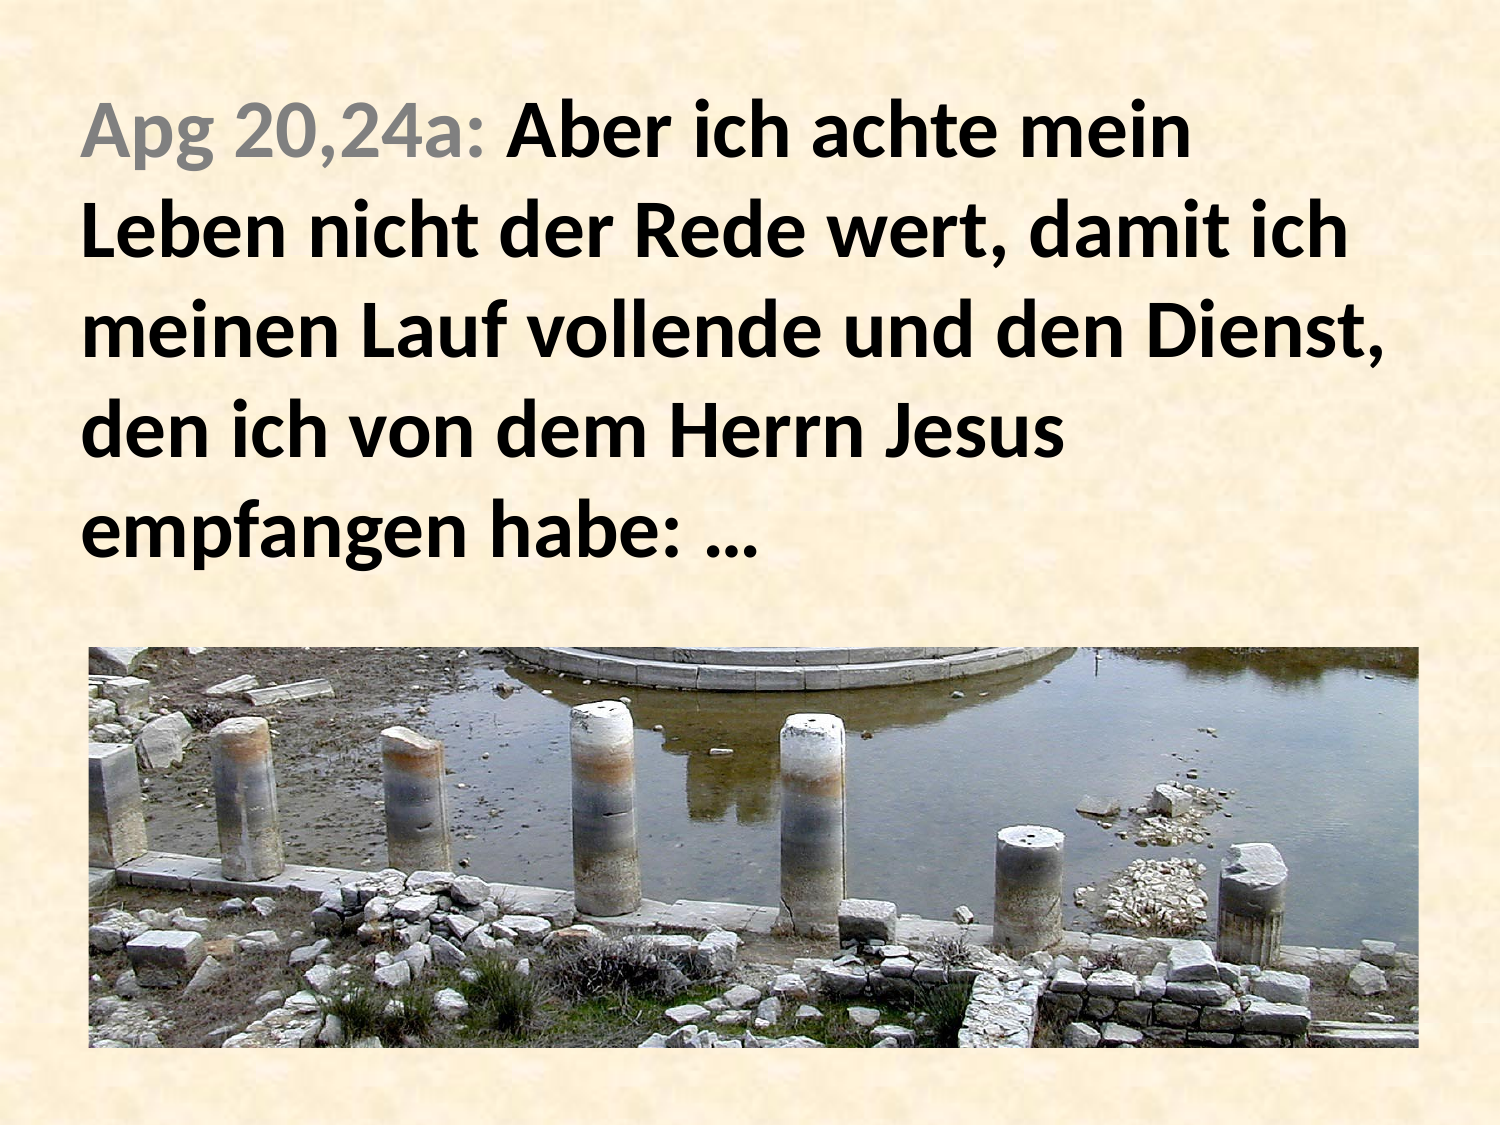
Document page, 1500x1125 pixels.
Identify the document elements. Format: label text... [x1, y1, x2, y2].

text_box Apg 20,24a: Aber ich achte mein Leben nicht der Rede wert, damit ich meinen Lauf vollende und den Dienst, den ich von dem Herrn Jesus empfangen habe: … [64, 66, 1447, 598]
picture [0, 0, 1500, 1125]
